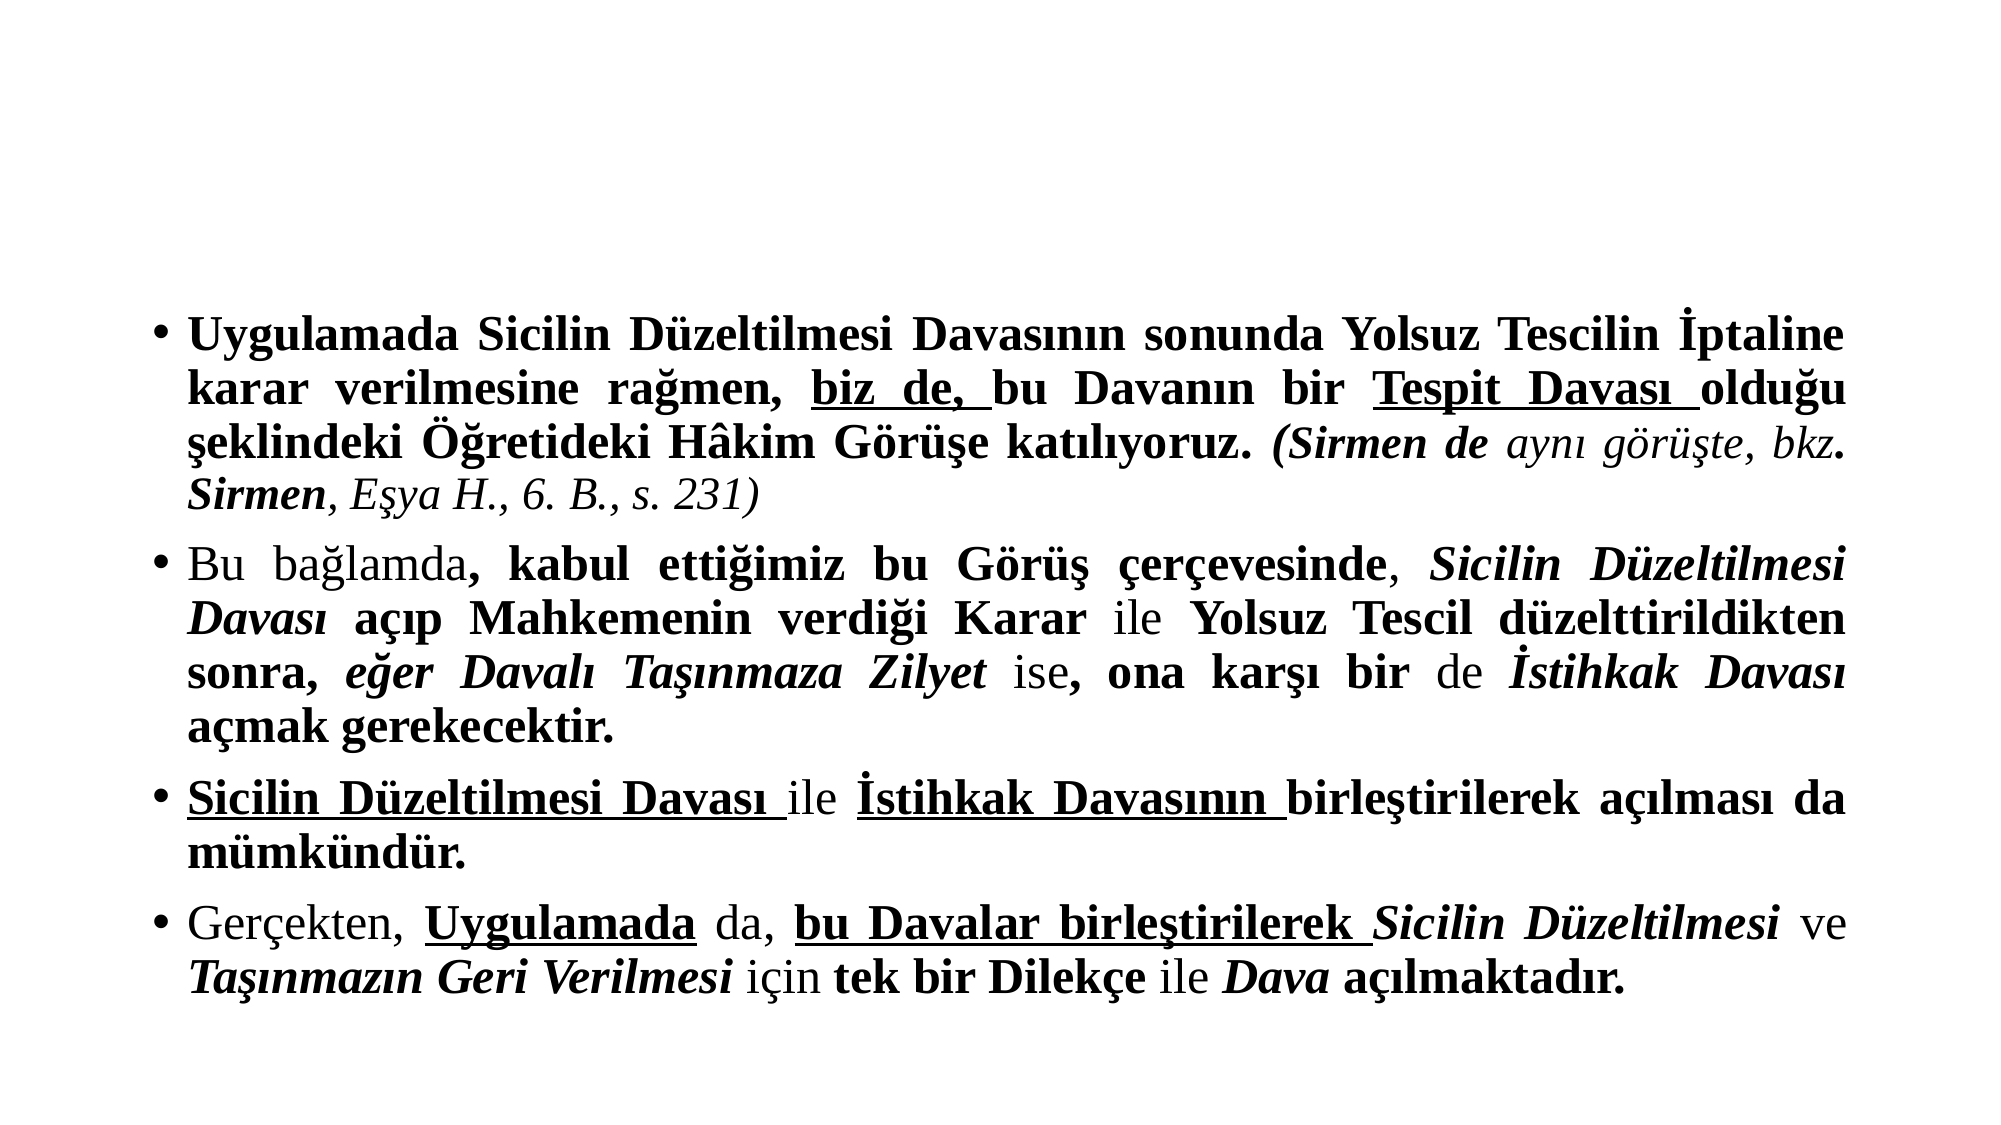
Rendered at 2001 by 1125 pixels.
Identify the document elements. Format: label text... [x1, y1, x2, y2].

list Uygulamada Sicilin Düzeltilmesi Davasının sonunda Yolsuz Tescilin İptaline karar verilmesine rağmen, biz de, bu Davanın bir Tespit Davası olduğu şeklindeki Öğretideki Hâkim Görüşe katılıyoruz. (Sirmen de aynı görüşte, bkz. Sirmen, Eşya H., 6. B., s. 231) Bu bağlamda, kabul ettiğimiz bu Görüş çerçevesinde, Sicilin Düzeltilmesi Davası açıp Mahkemenin verdiği Karar ile Yolsuz Tescil düzelttirildikten sonra, eğer Davalı Taşınmaza Zilyet ise, ona karşı bir de İstihkak Davası açmak gerekecektir. Sicilin Düzeltilmesi Davası ile İstihkak Davasının birleştirilerek açılması da mümkündür. Gerçekten, Uygulamada da, bu Davalar birleştirilerek Sicilin Düzeltilmesi ve Taşınmazın Geri Verilmesi için tek bir Dilekçe ile Dava açılmaktadır. [137, 299, 1863, 1014]
